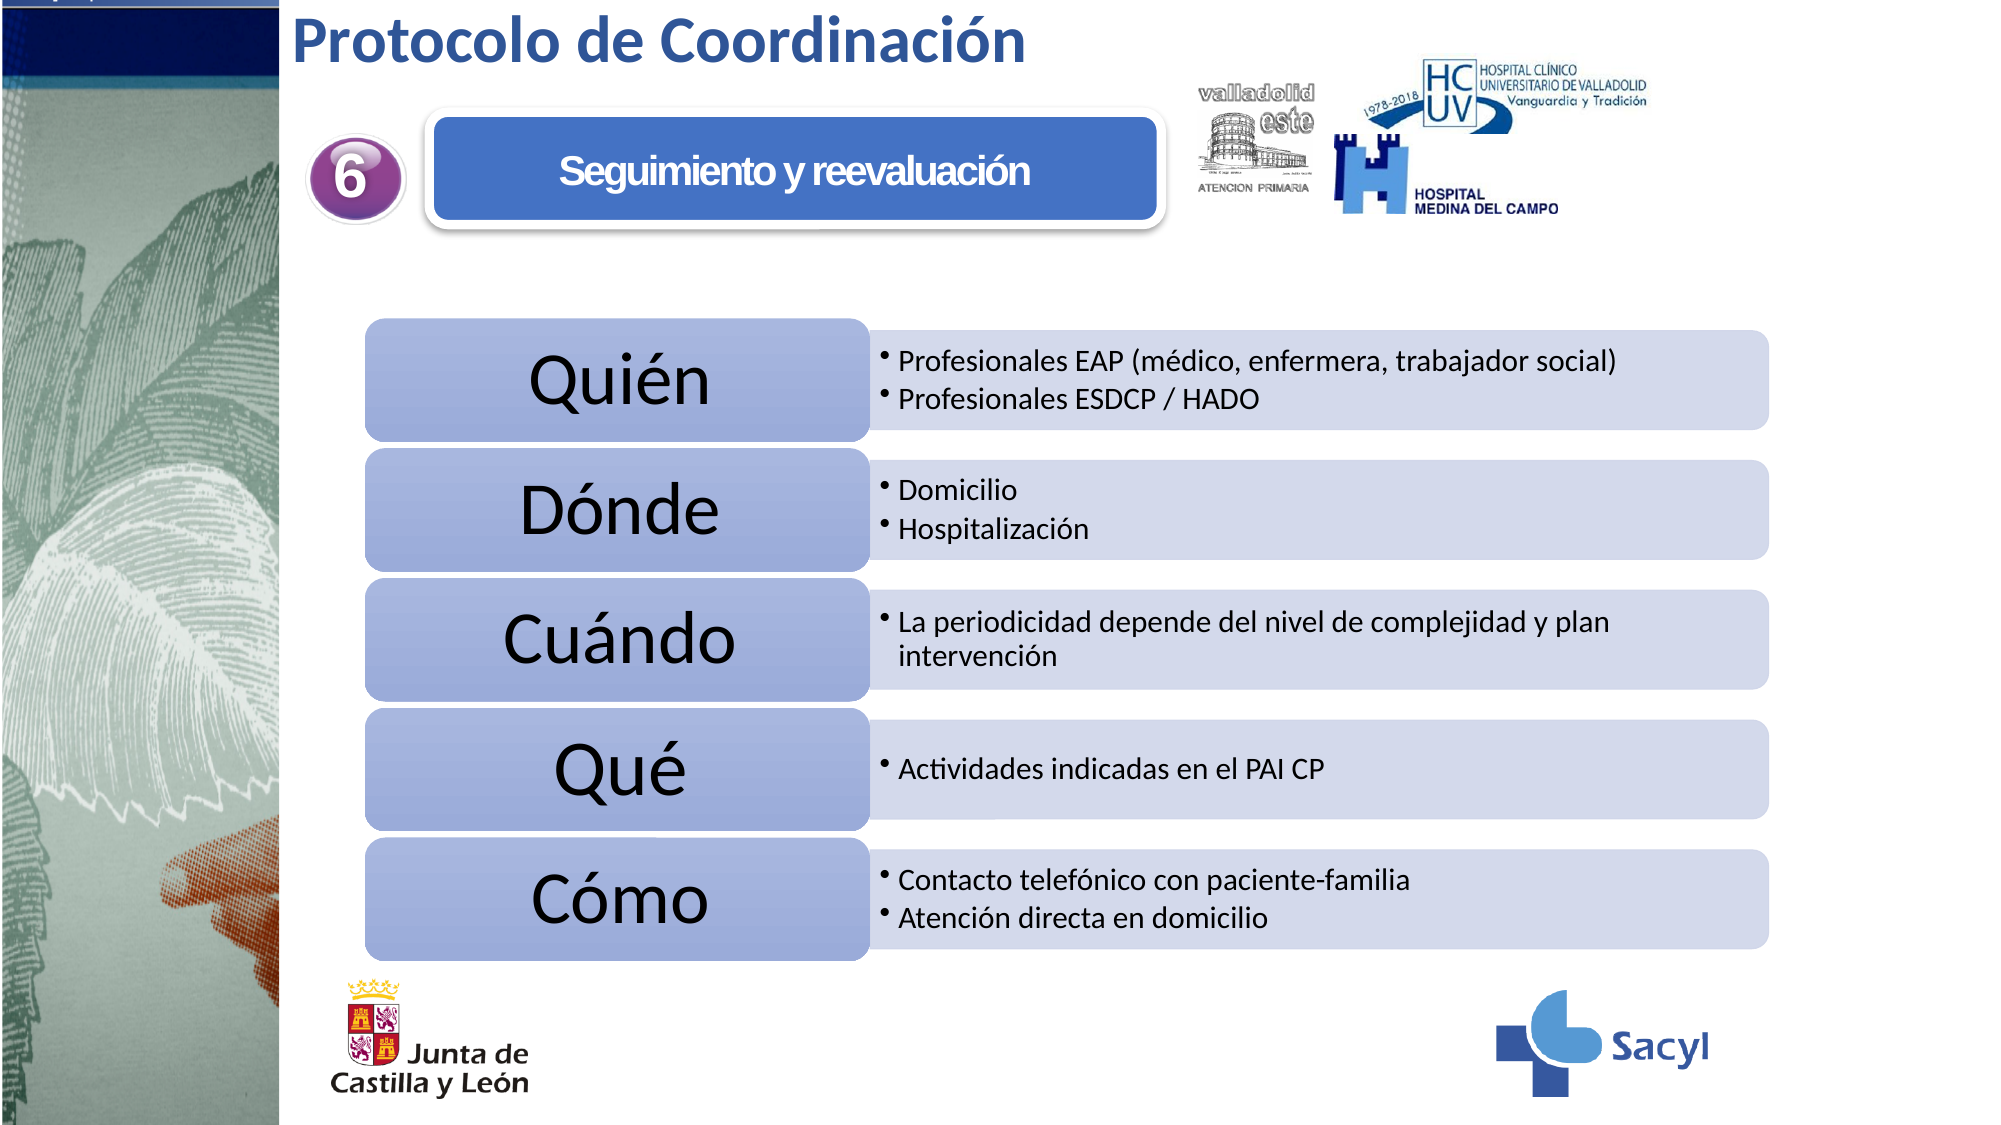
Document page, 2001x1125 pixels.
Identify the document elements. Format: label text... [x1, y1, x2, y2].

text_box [1190, 53, 1652, 214]
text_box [304, 127, 407, 225]
picture [2, 0, 280, 1125]
text_box Protocolo de Coordinación [280, 0, 1059, 84]
picture [330, 978, 528, 1099]
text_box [364, 317, 1769, 962]
text_box Seguimiento y reevaluación [427, 110, 1163, 227]
picture [1496, 990, 1708, 1097]
